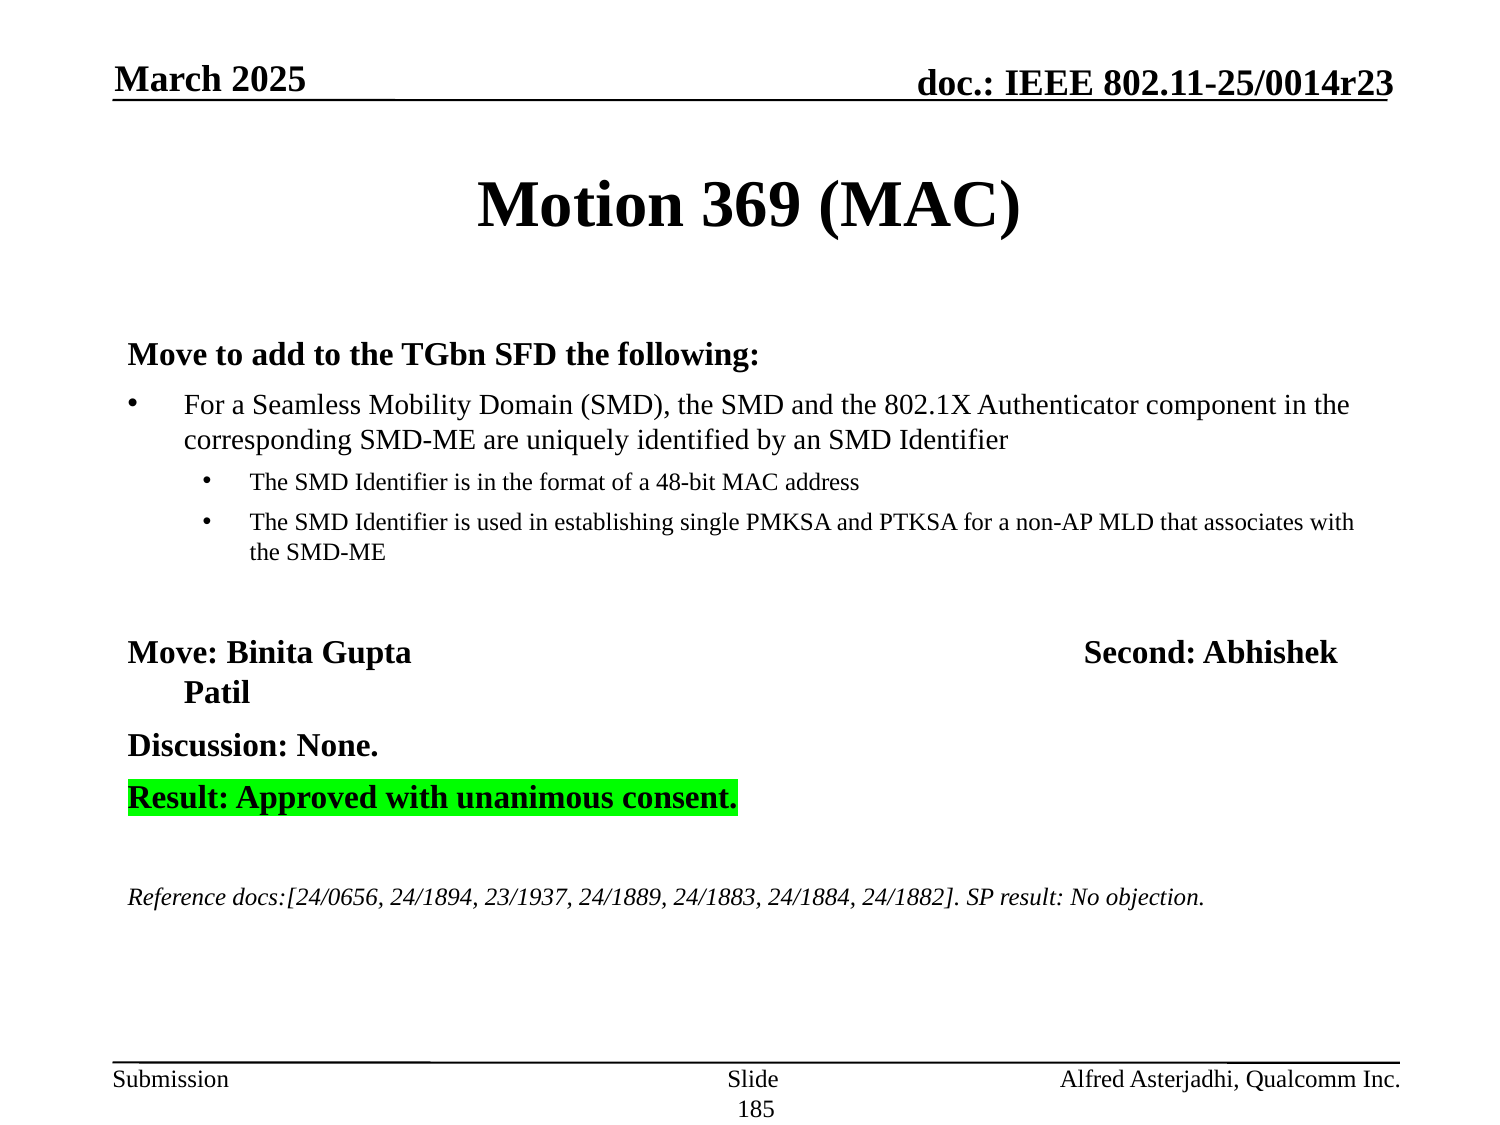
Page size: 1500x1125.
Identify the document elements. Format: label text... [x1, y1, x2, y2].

footer Alfred Asterjadhi, Qualcomm Inc. [878, 1061, 1402, 1093]
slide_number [114, 54, 423, 100]
list Move to add to the TGbn SFD the following: For a Seamless Mobility Domain (SMD), the SMD and the 802.1X Authenticator component in the corresponding SMD-ME are uniquely identified by an SMD Identifier The SMD Identifier is in the format of a 48-bit MAC address The SMD Identifier is used in establishing single PMKSA and PTKSA for a non-AP MLD that associates with the SMD-ME Move: Binita Gupta Second: Abhishek Patil Discussion: None. Result: Approved with unanimous consent. Reference docs:[24/0656, 24/1894, 23/1937, 24/1889, 24/1883, 24/1884, 24/1882]. SP result: No objection. [112, 324, 1388, 1063]
slide_number Slide 185 [712, 1061, 800, 1123]
title Motion 369 (MAC) [112, 112, 1388, 288]
